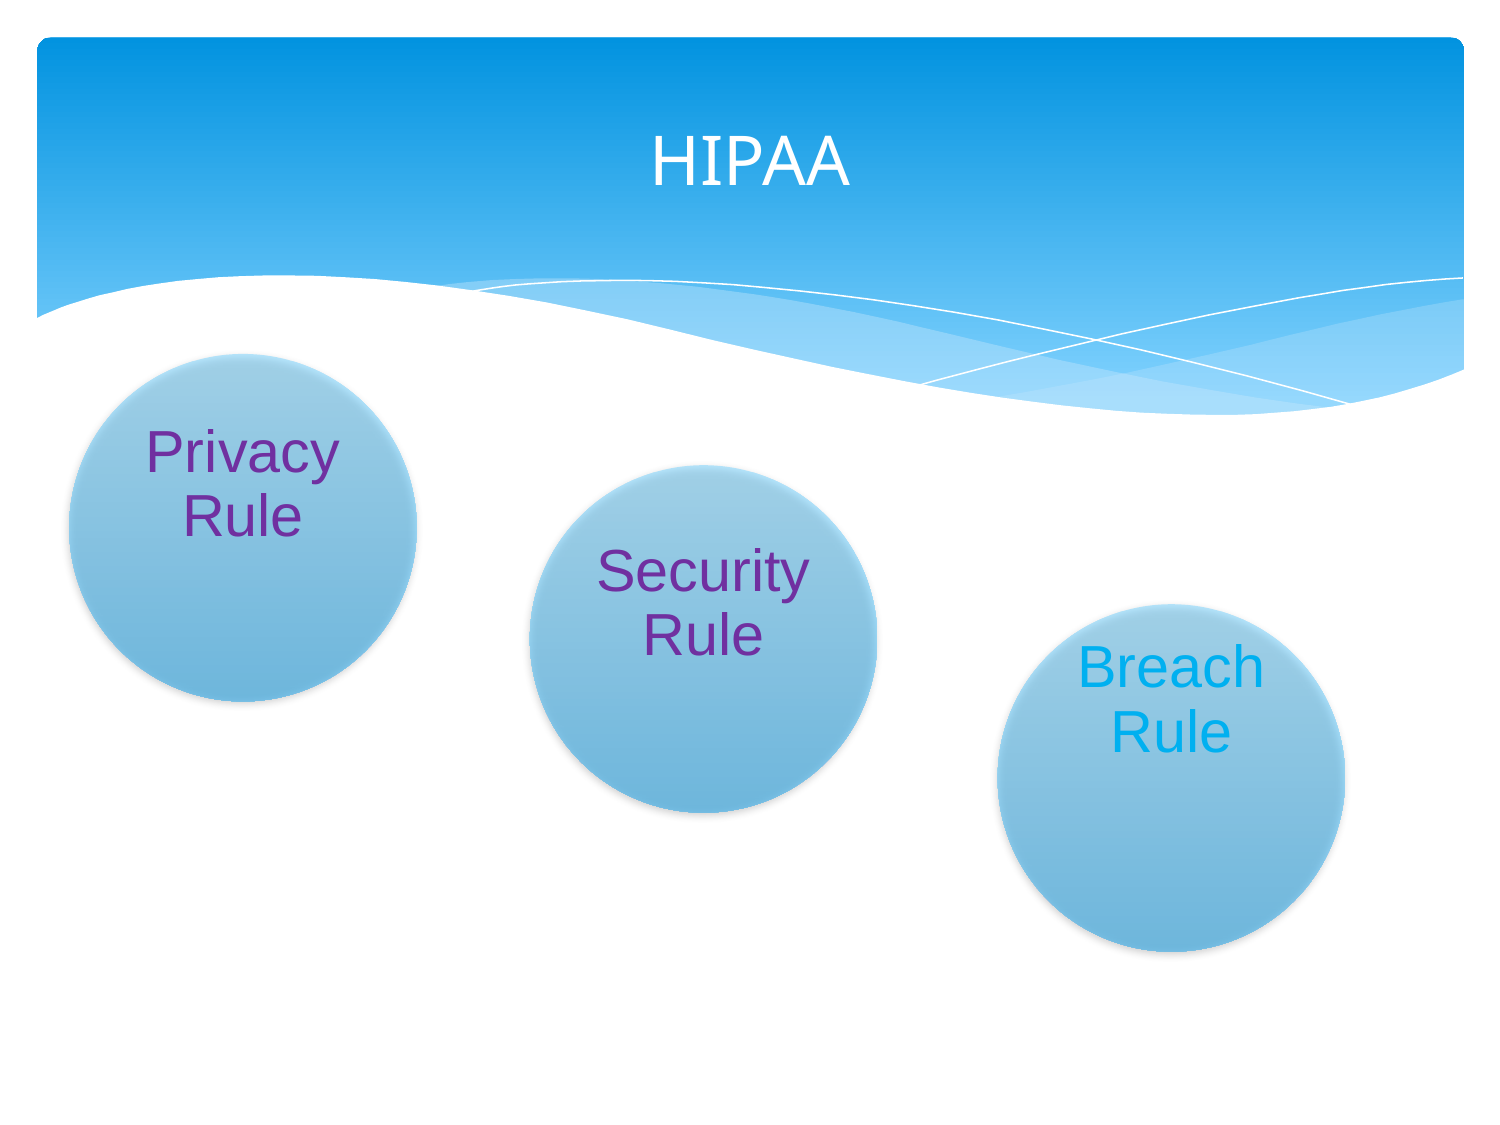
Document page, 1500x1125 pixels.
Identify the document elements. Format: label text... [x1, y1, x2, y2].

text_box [997, 603, 1346, 952]
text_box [529, 464, 878, 813]
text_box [68, 353, 417, 702]
title HIPAA [75, 55, 1425, 261]
